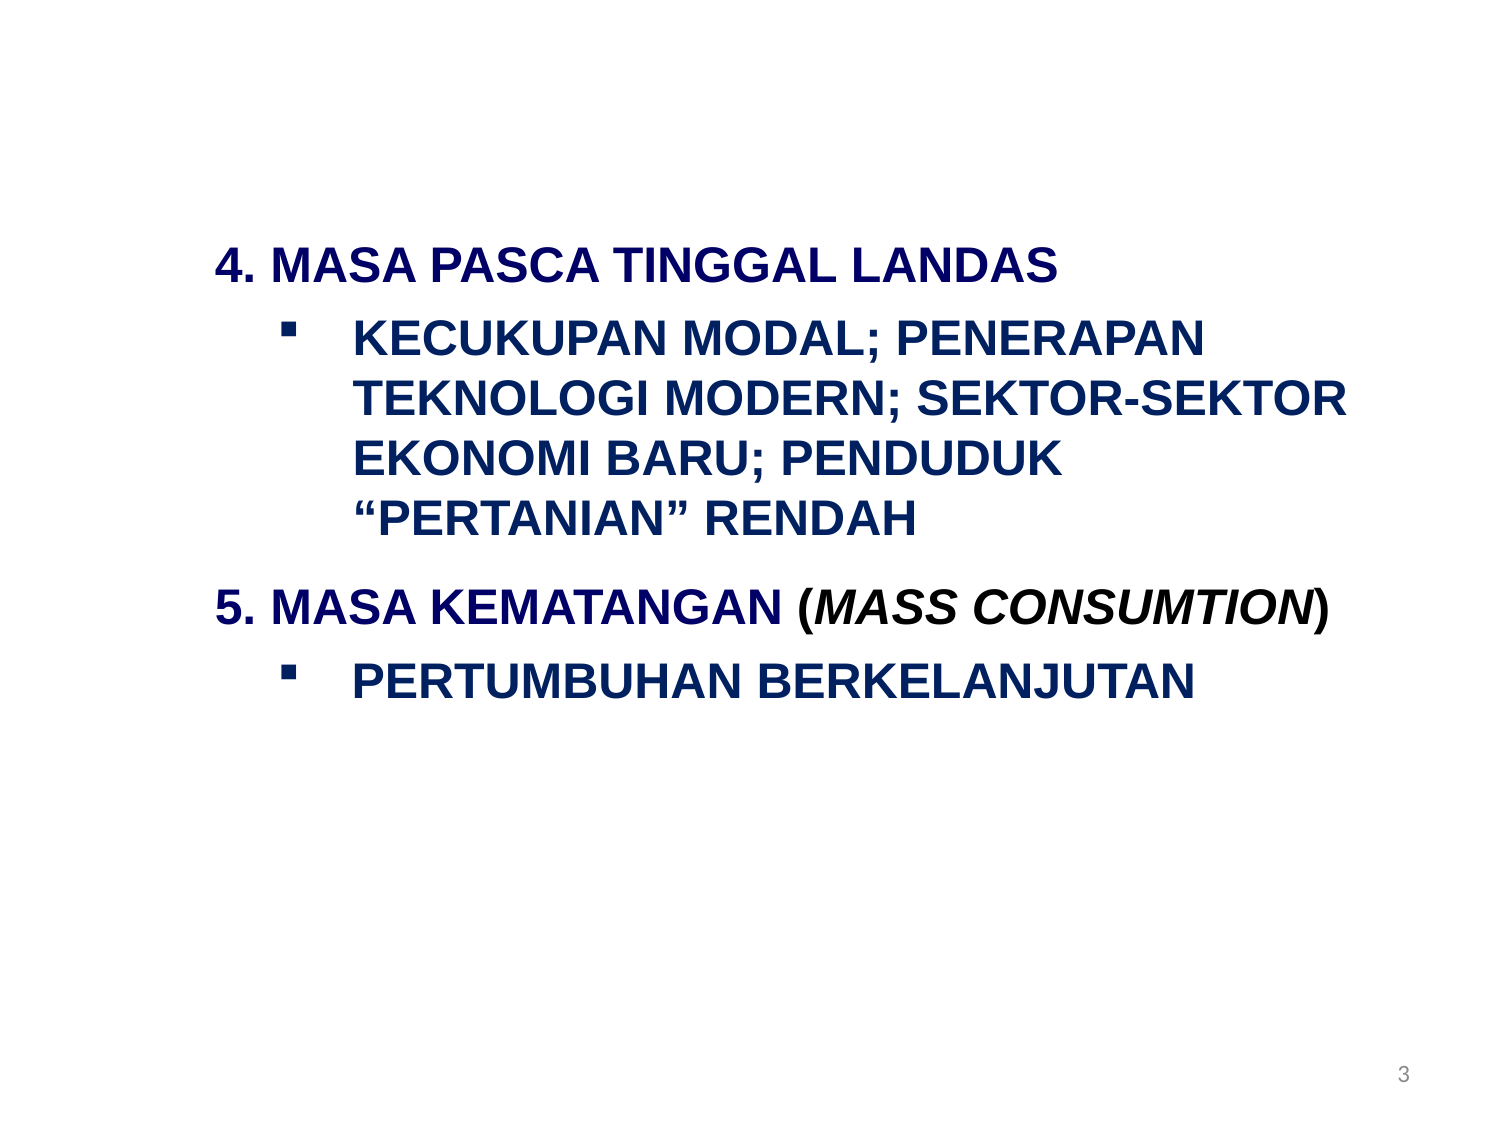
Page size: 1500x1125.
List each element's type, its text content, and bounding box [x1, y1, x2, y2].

text_box MASA PASCA TINGGAL LANDAS [199, 224, 1238, 300]
slide_number 3 [1074, 1042, 1425, 1103]
text_box PERTUMBUHAN BERKELANJUTAN [262, 641, 1250, 716]
text_box KECUKUPAN MODAL; PENERAPAN TEKNOLOGI MODERN; SEKTOR-SEKTOR EKONOMI BARU; PENDUDUK “PERTANIAN” RENDAH [262, 297, 1388, 553]
text_box MASA KEMATANGAN (MASS CONSUMTION) [199, 567, 1388, 643]
